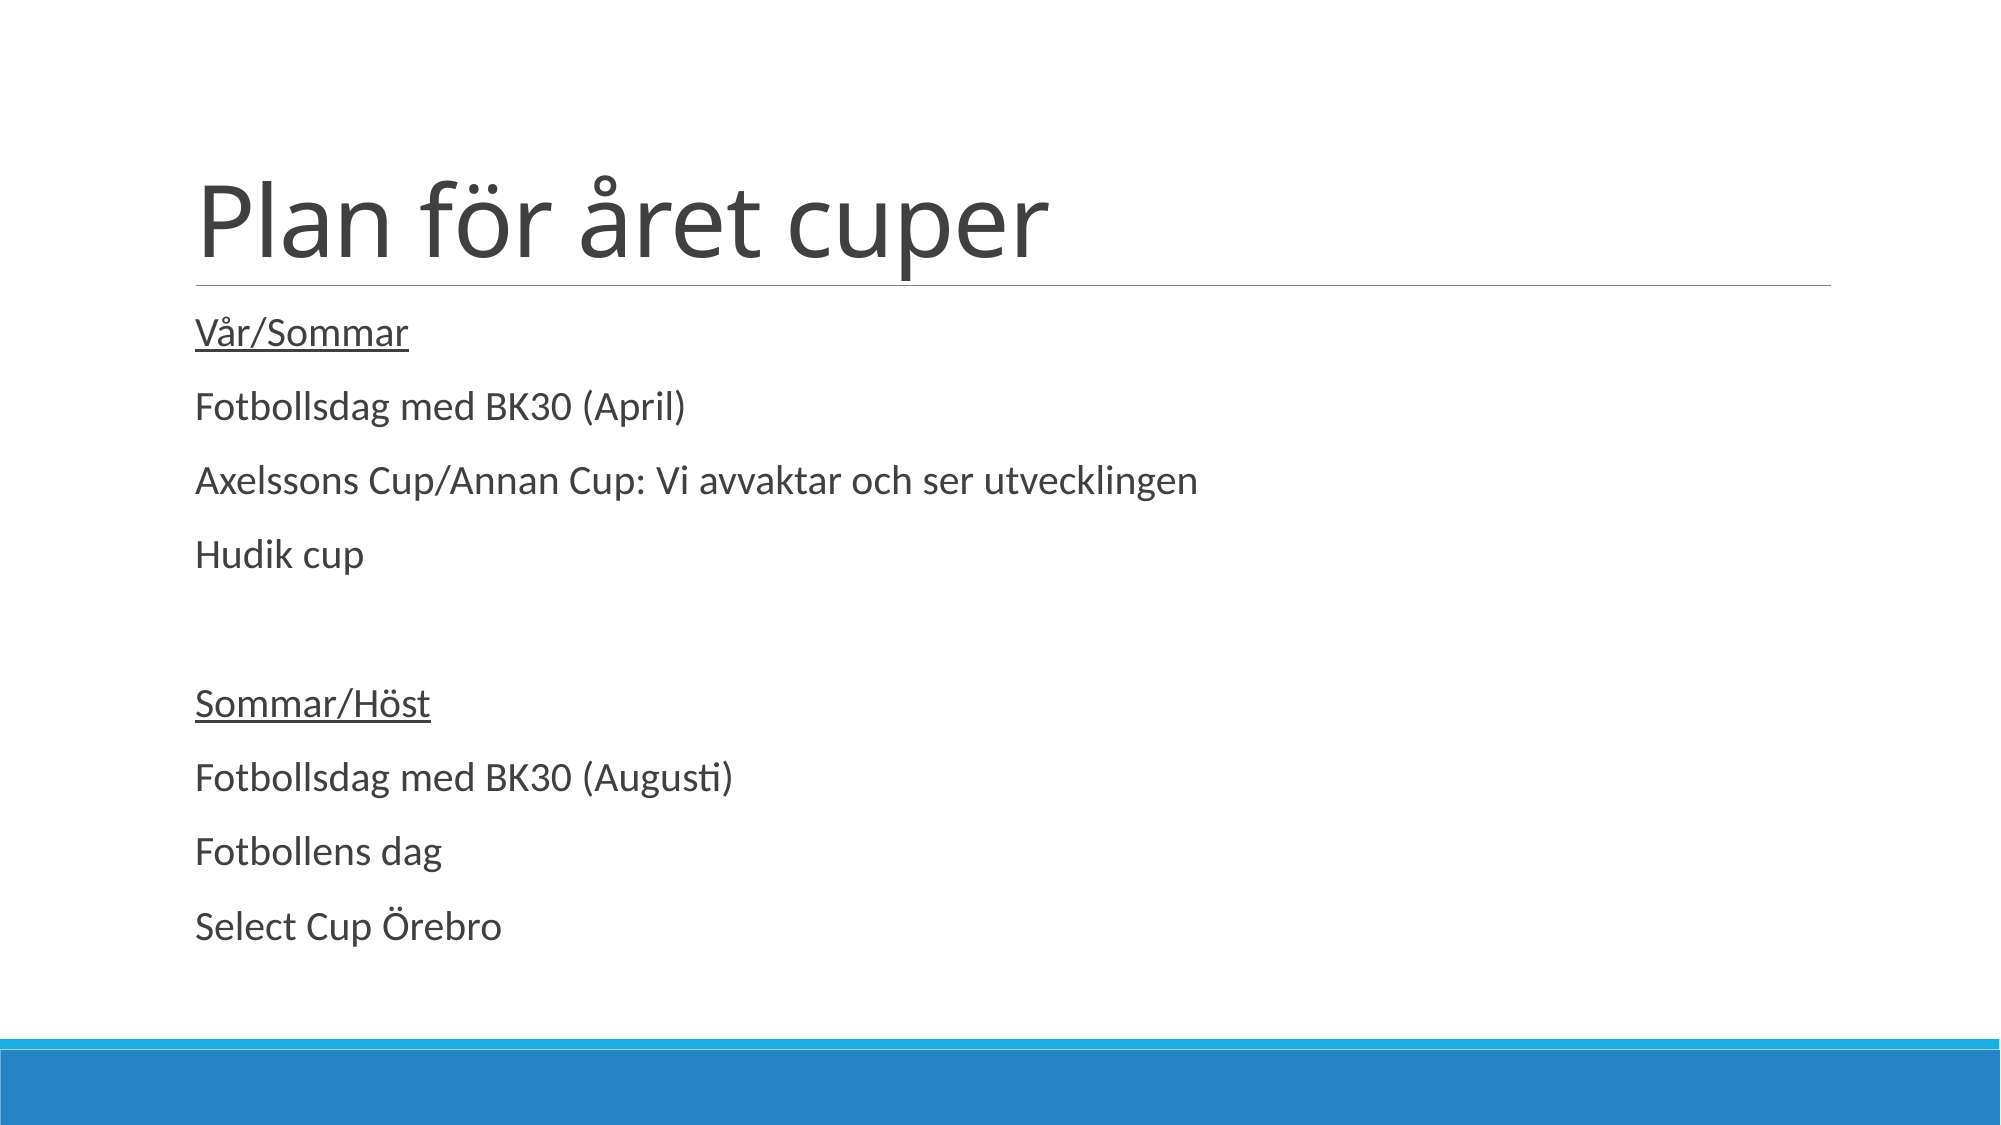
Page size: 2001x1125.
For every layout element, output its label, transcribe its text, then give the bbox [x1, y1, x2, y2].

list Vår/Sommar Fotbollsdag med BK30 (April) Axelssons Cup/Annan Cup: Vi avvaktar och ser utvecklingen Hudik cup Sommar/Höst Fotbollsdag med BK30 (Augusti) Fotbollens dag Select Cup Örebro [180, 302, 1830, 963]
title Plan för året cuper [180, 47, 1830, 285]
